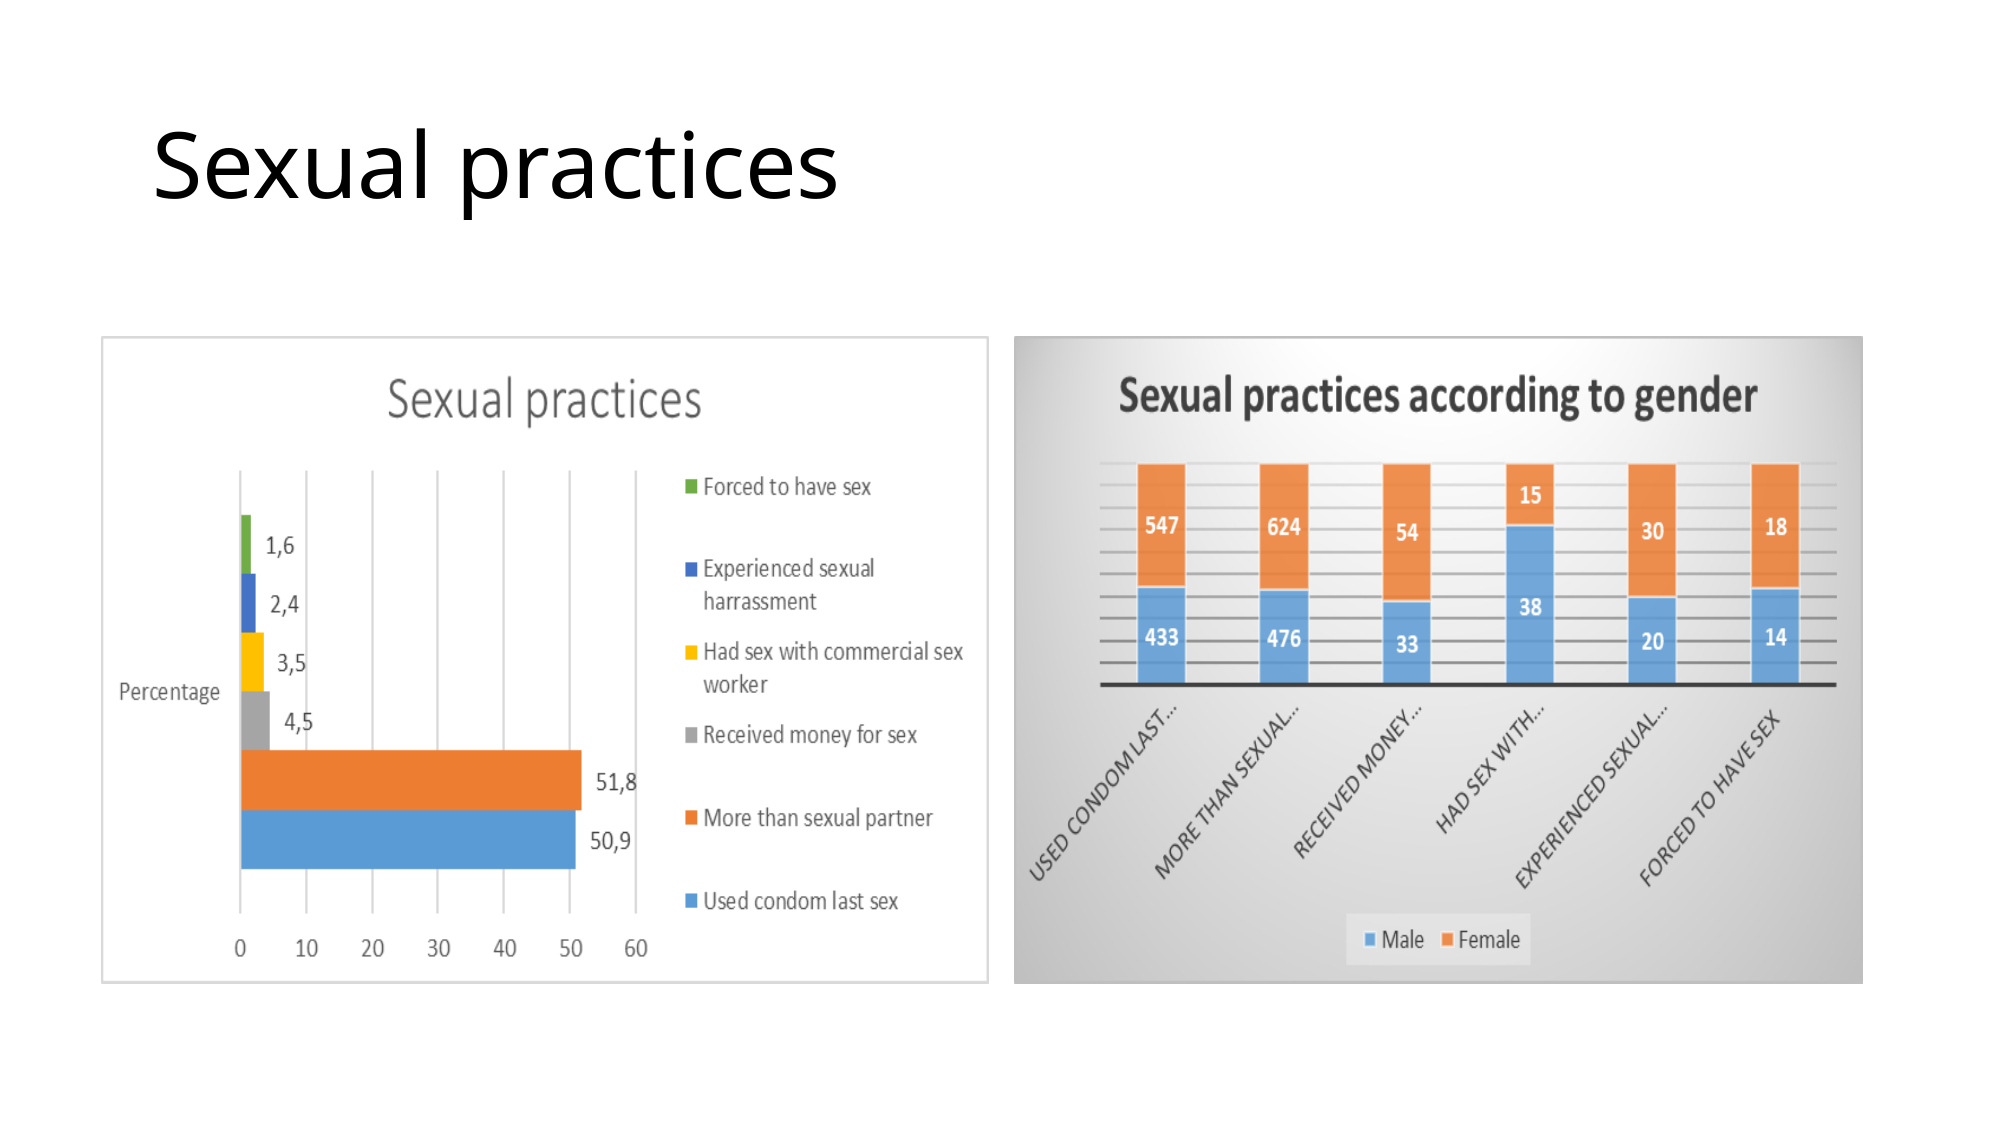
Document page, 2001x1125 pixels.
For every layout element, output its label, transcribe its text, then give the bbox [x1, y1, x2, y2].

title Sexual practices [137, 59, 1863, 278]
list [101, 336, 989, 984]
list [1014, 336, 1863, 984]
